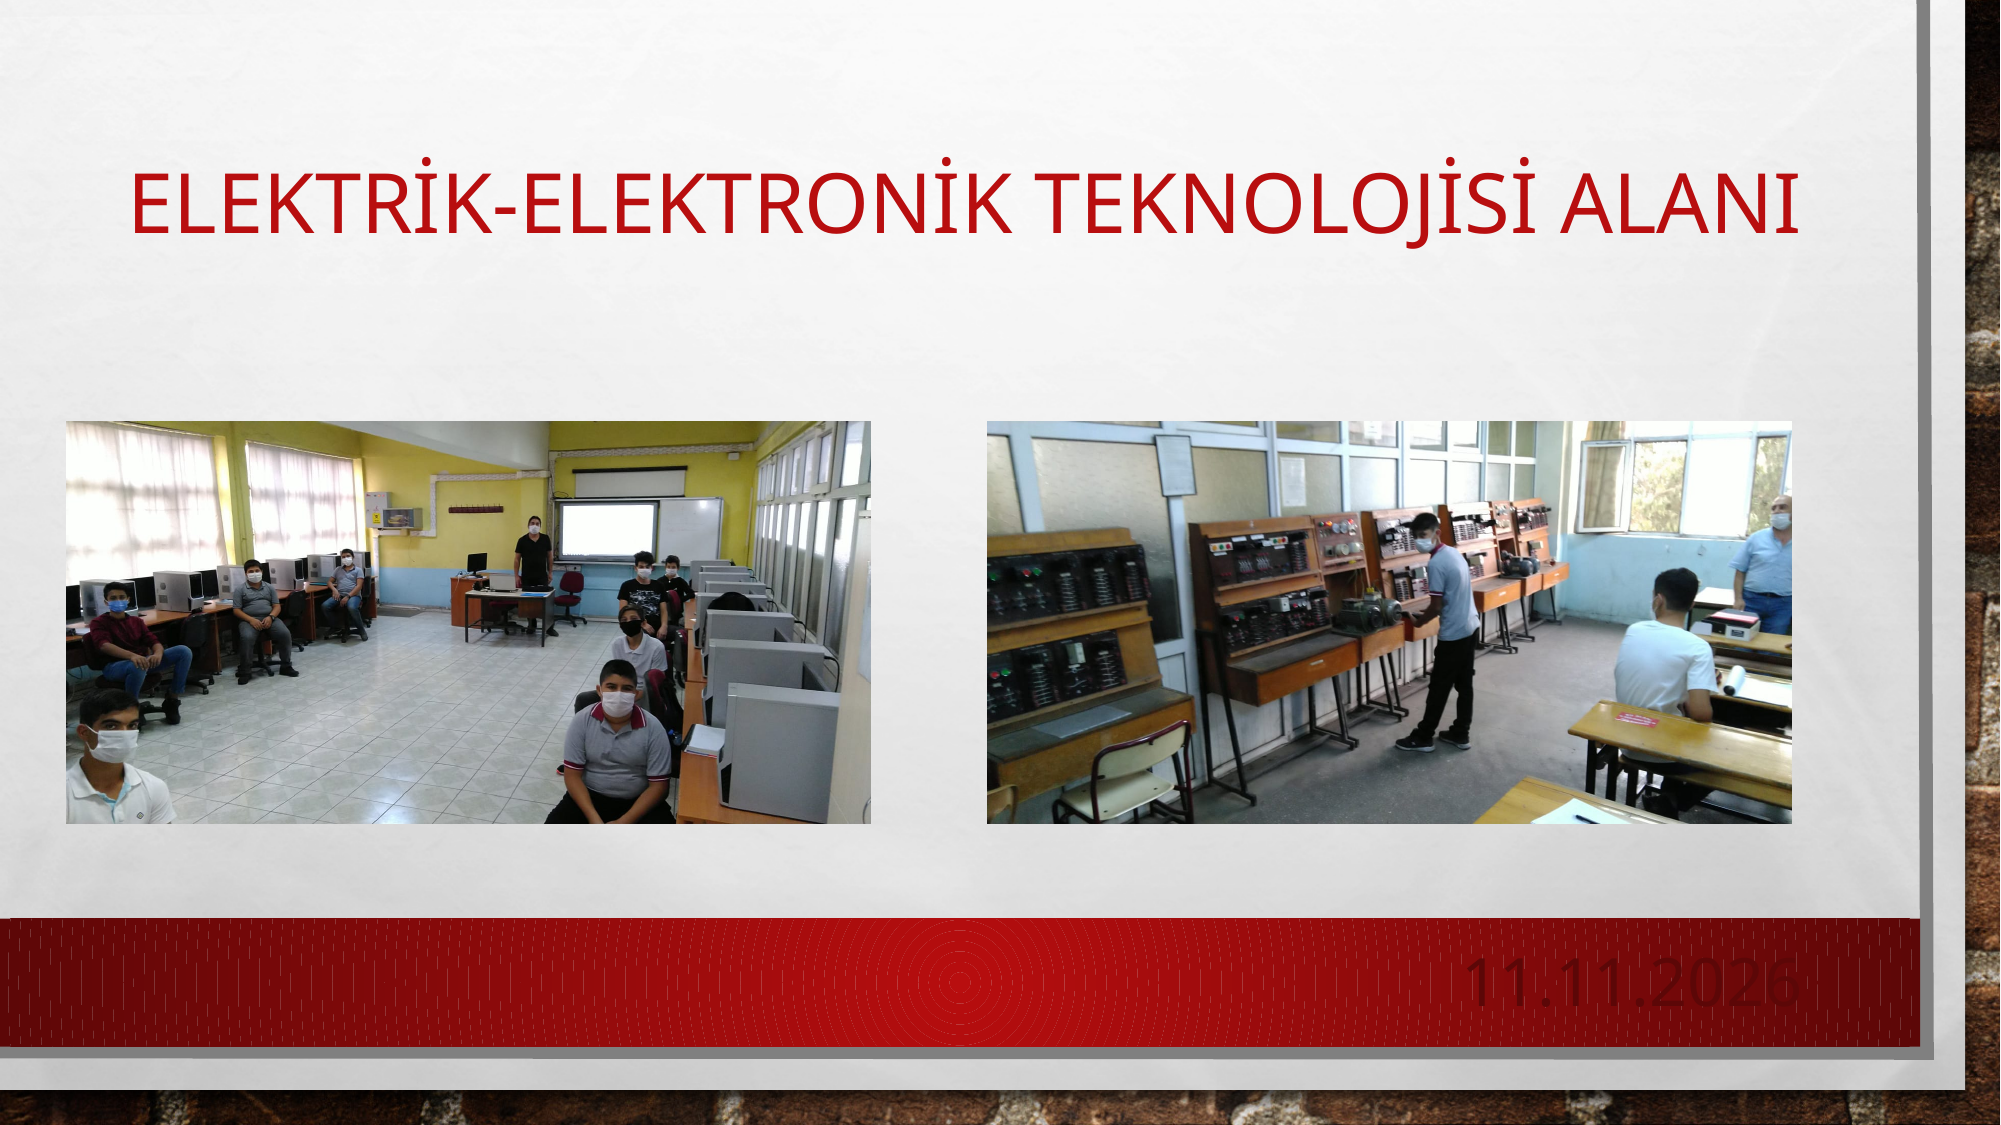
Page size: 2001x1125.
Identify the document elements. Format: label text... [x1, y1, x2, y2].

picture [66, 421, 871, 824]
title Elektrik-elektronik teknolojisi alanı [112, 112, 1818, 302]
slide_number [1197, 944, 1818, 1027]
picture [987, 421, 1792, 824]
picture [0, 0, 2000, 1125]
